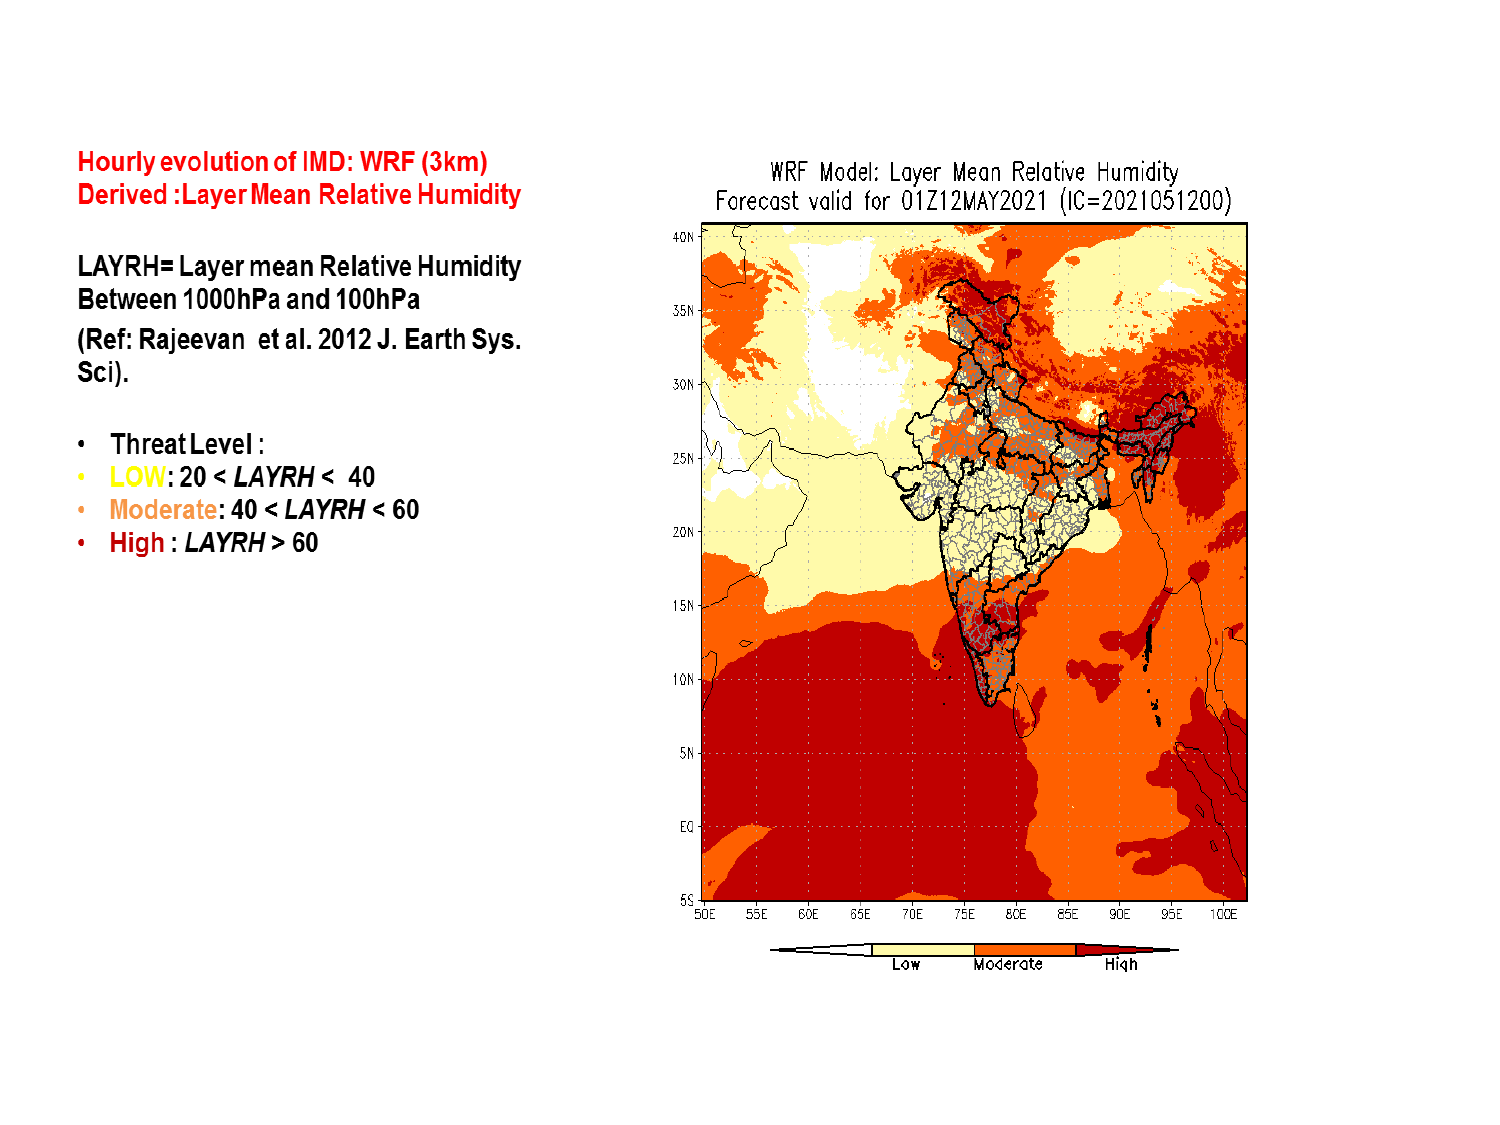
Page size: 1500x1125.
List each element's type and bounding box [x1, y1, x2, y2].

picture [74, 149, 1426, 976]
